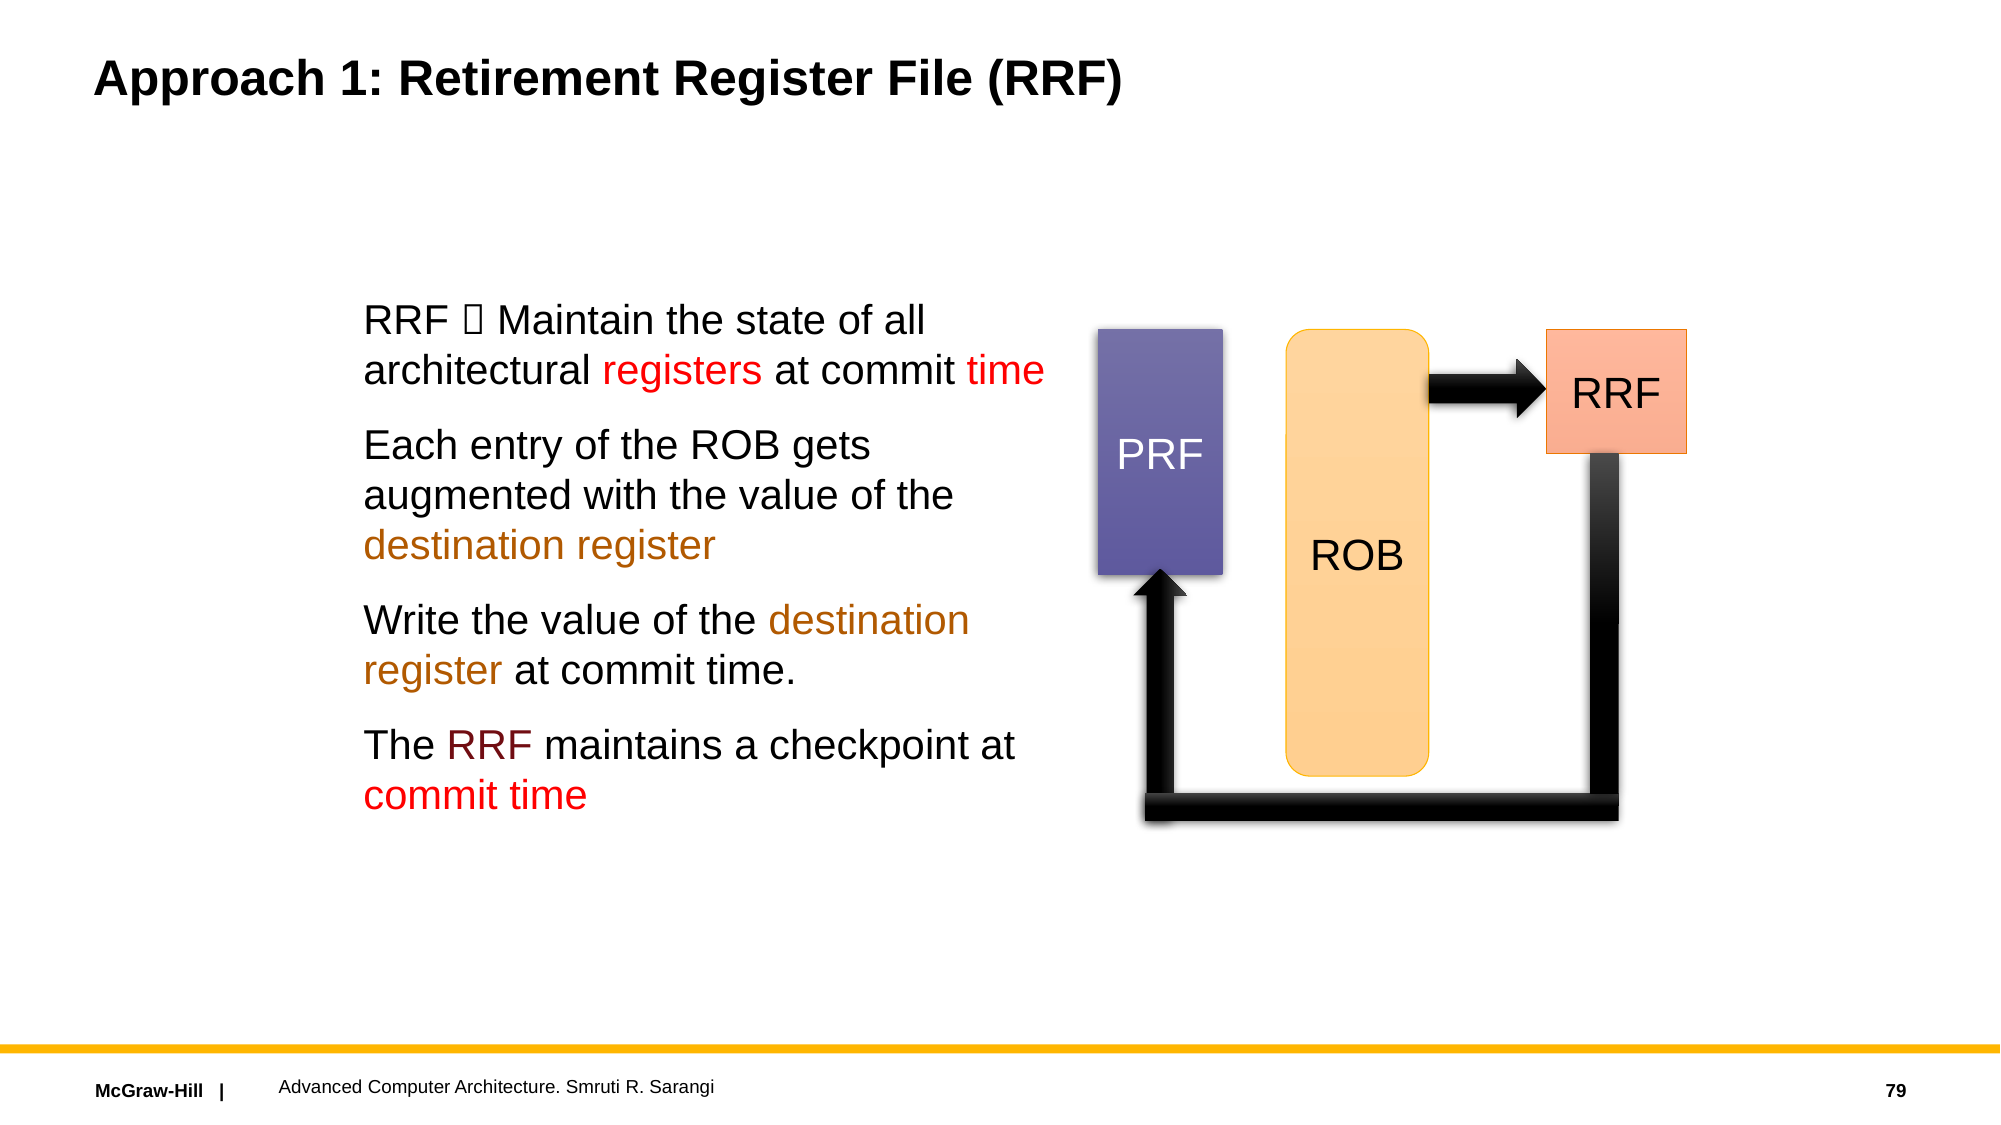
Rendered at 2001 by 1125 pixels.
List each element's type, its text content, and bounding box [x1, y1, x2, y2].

footer Advanced Computer Architecture. Smruti R. Sarangi [263, 1067, 1464, 1105]
text_box ROB [1285, 328, 1430, 777]
text_box RRF [1546, 329, 1687, 454]
text_box [1590, 453, 1619, 794]
list RRF  Maintain the state of all architectural registers at commit time Each entry of the ROB gets augmented with the value of the destination register Write the value of the destination register at commit time. The RRF maintains a checkpoint at commit time [348, 285, 1080, 821]
text_box [1145, 793, 1619, 821]
slide_number 79 [1711, 1071, 1922, 1109]
text_box [1428, 359, 1546, 419]
text_box [1133, 568, 1188, 789]
text_box PRF [1098, 329, 1223, 575]
title Approach 1: Retirement Register File (RRF) [78, 45, 1578, 180]
